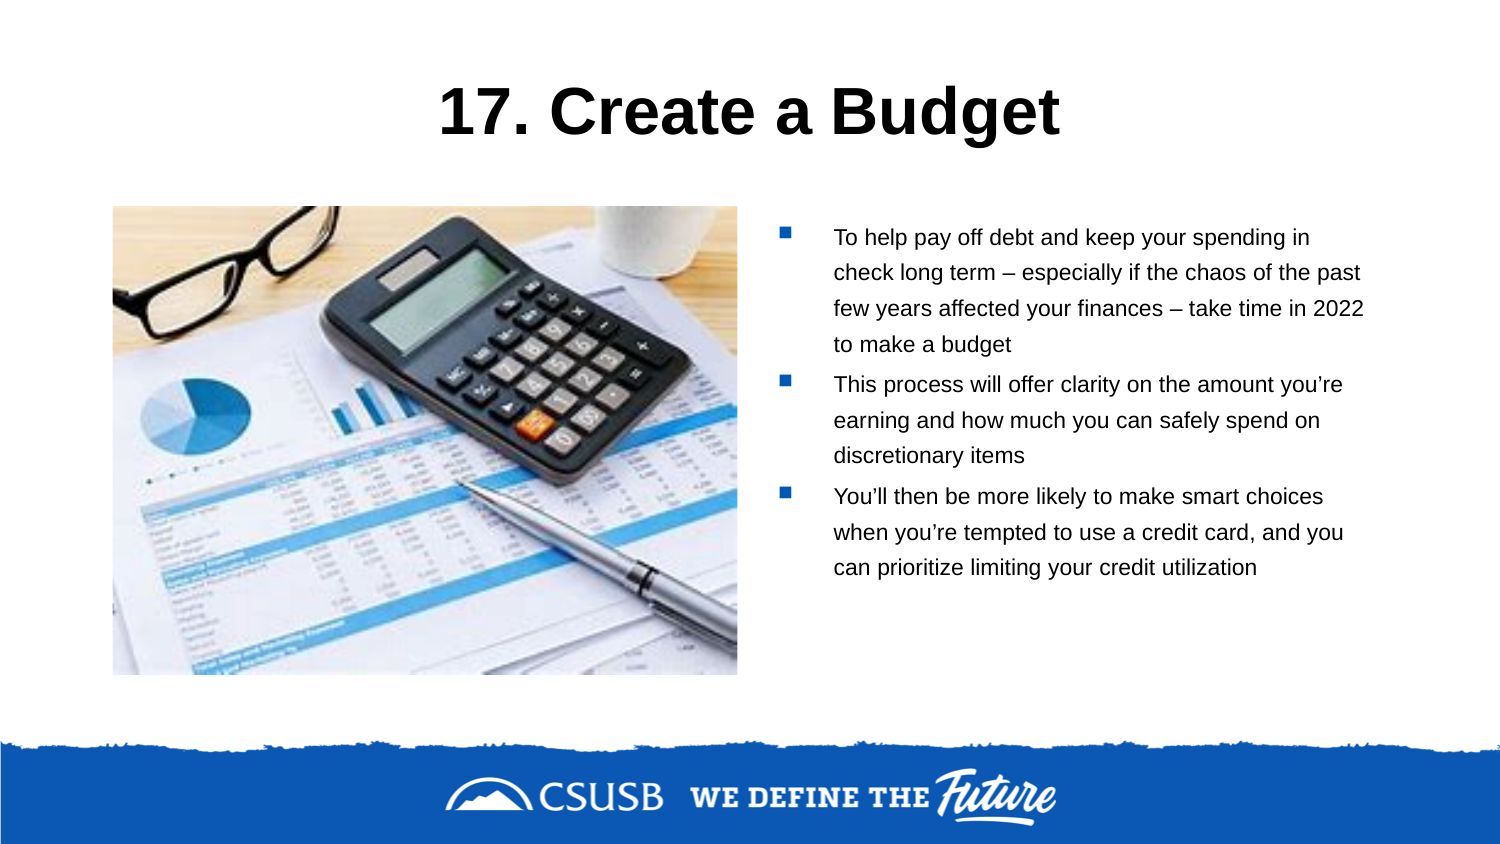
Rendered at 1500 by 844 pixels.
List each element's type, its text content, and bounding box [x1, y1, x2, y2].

title 17. Create a Budget [112, 37, 1388, 179]
list To help pay off debt and keep your spending in check long term – especially if the chaos of the past few years affected your finances – take time in 2022 to make a budget This process will offer clarity on the amount you’re earning and how much you can safely spend on discretionary items You’ll then be more likely to make smart choices when you’re tempted to use a credit card, and you can prioritize limiting your credit utilization [762, 206, 1388, 676]
picture [0, 722, 1500, 844]
picture [112, 205, 738, 676]
